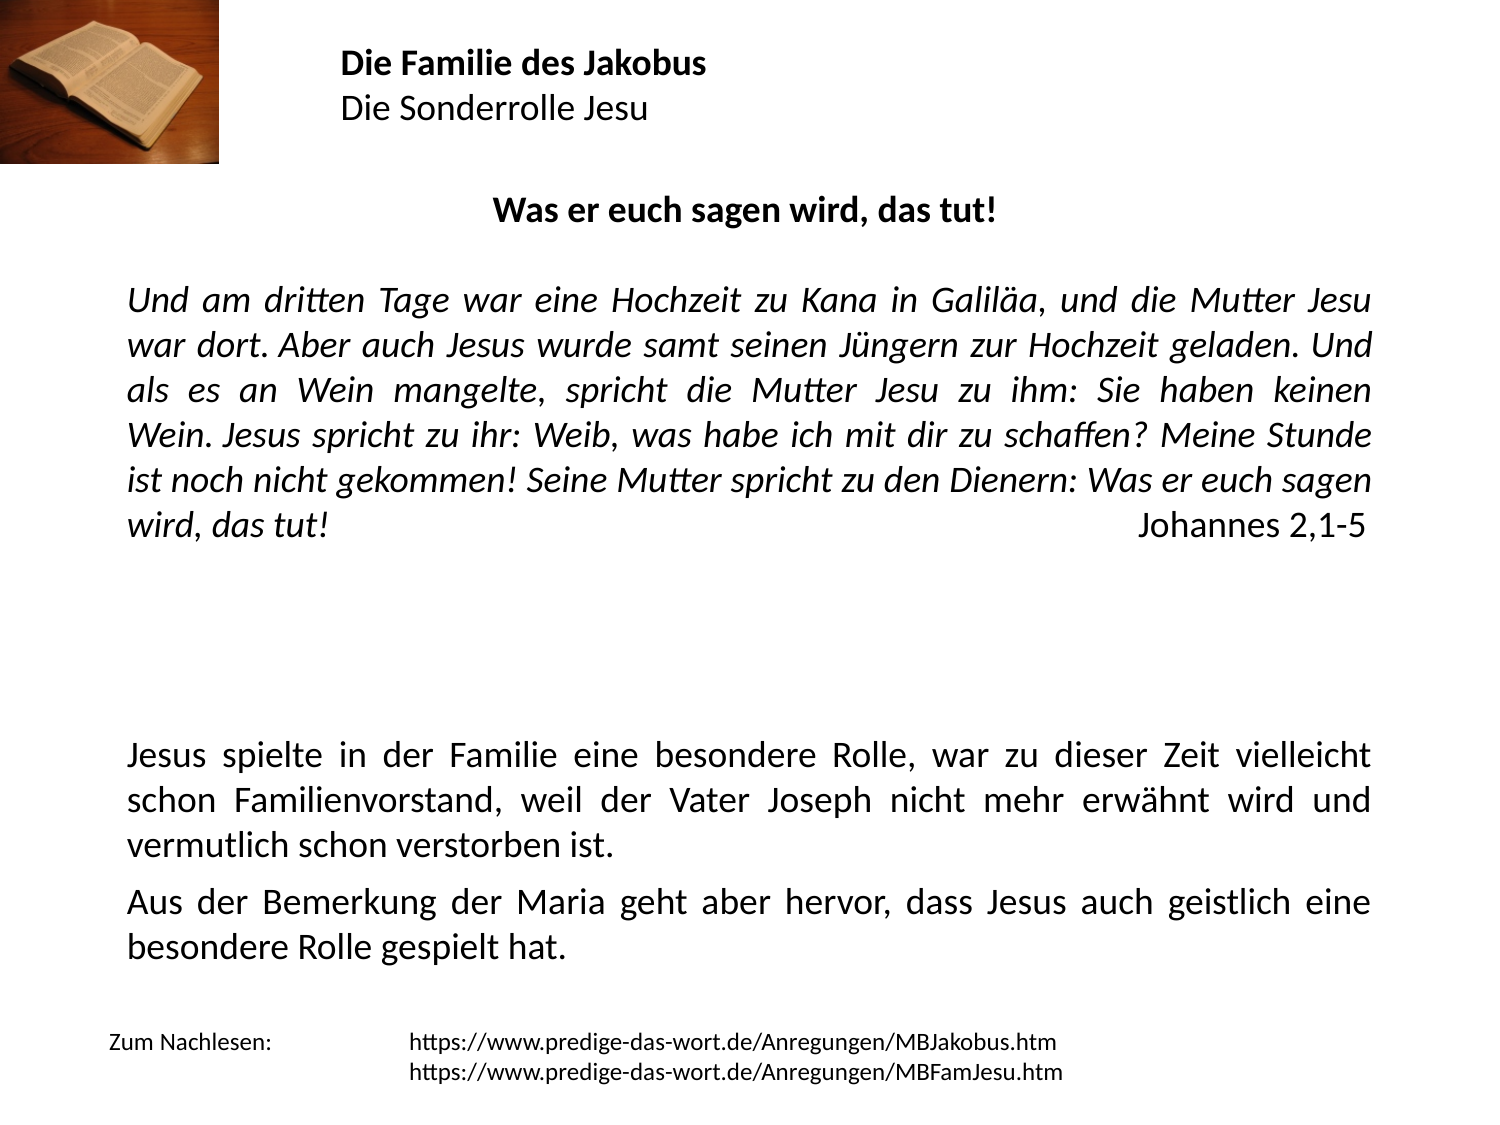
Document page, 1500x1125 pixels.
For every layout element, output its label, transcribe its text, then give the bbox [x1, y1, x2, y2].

text_box Was er euch sagen wird, das tut! [477, 177, 1022, 238]
text_box Und am dritten Tage war eine Hochzeit zu Kana in Galiläa, und die Mutter Jesu war dort. Aber auch Jesus wurde samt seinen Jüngern zur Hochzeit geladen. Und als es an Wein mangelte, spricht die Mutter Jesu zu ihm: Sie haben keinen Wein. Jesus spricht zu ihr: Weib, was habe ich mit dir zu schaffen? Meine Stunde ist noch nicht gekommen! Seine Mutter spricht zu den Dienern: Was er euch sagen wird, das tut! Johannes 2,1-5 Jesus spielte in der Familie eine besondere Rolle, war zu dieser Zeit vielleicht schon Familienvorstand, weil der Vater Joseph nicht mehr erwähnt wird und vermutlich schon verstorben ist. Aus der Bemerkung der Maria geht aber hervor, dass Jesus auch geistlich eine besondere Rolle gespielt hat. [112, 267, 1388, 975]
text_box Die Familie des Jakobus Die Sonderrolle Jesu [325, 30, 723, 136]
picture [0, 0, 219, 164]
